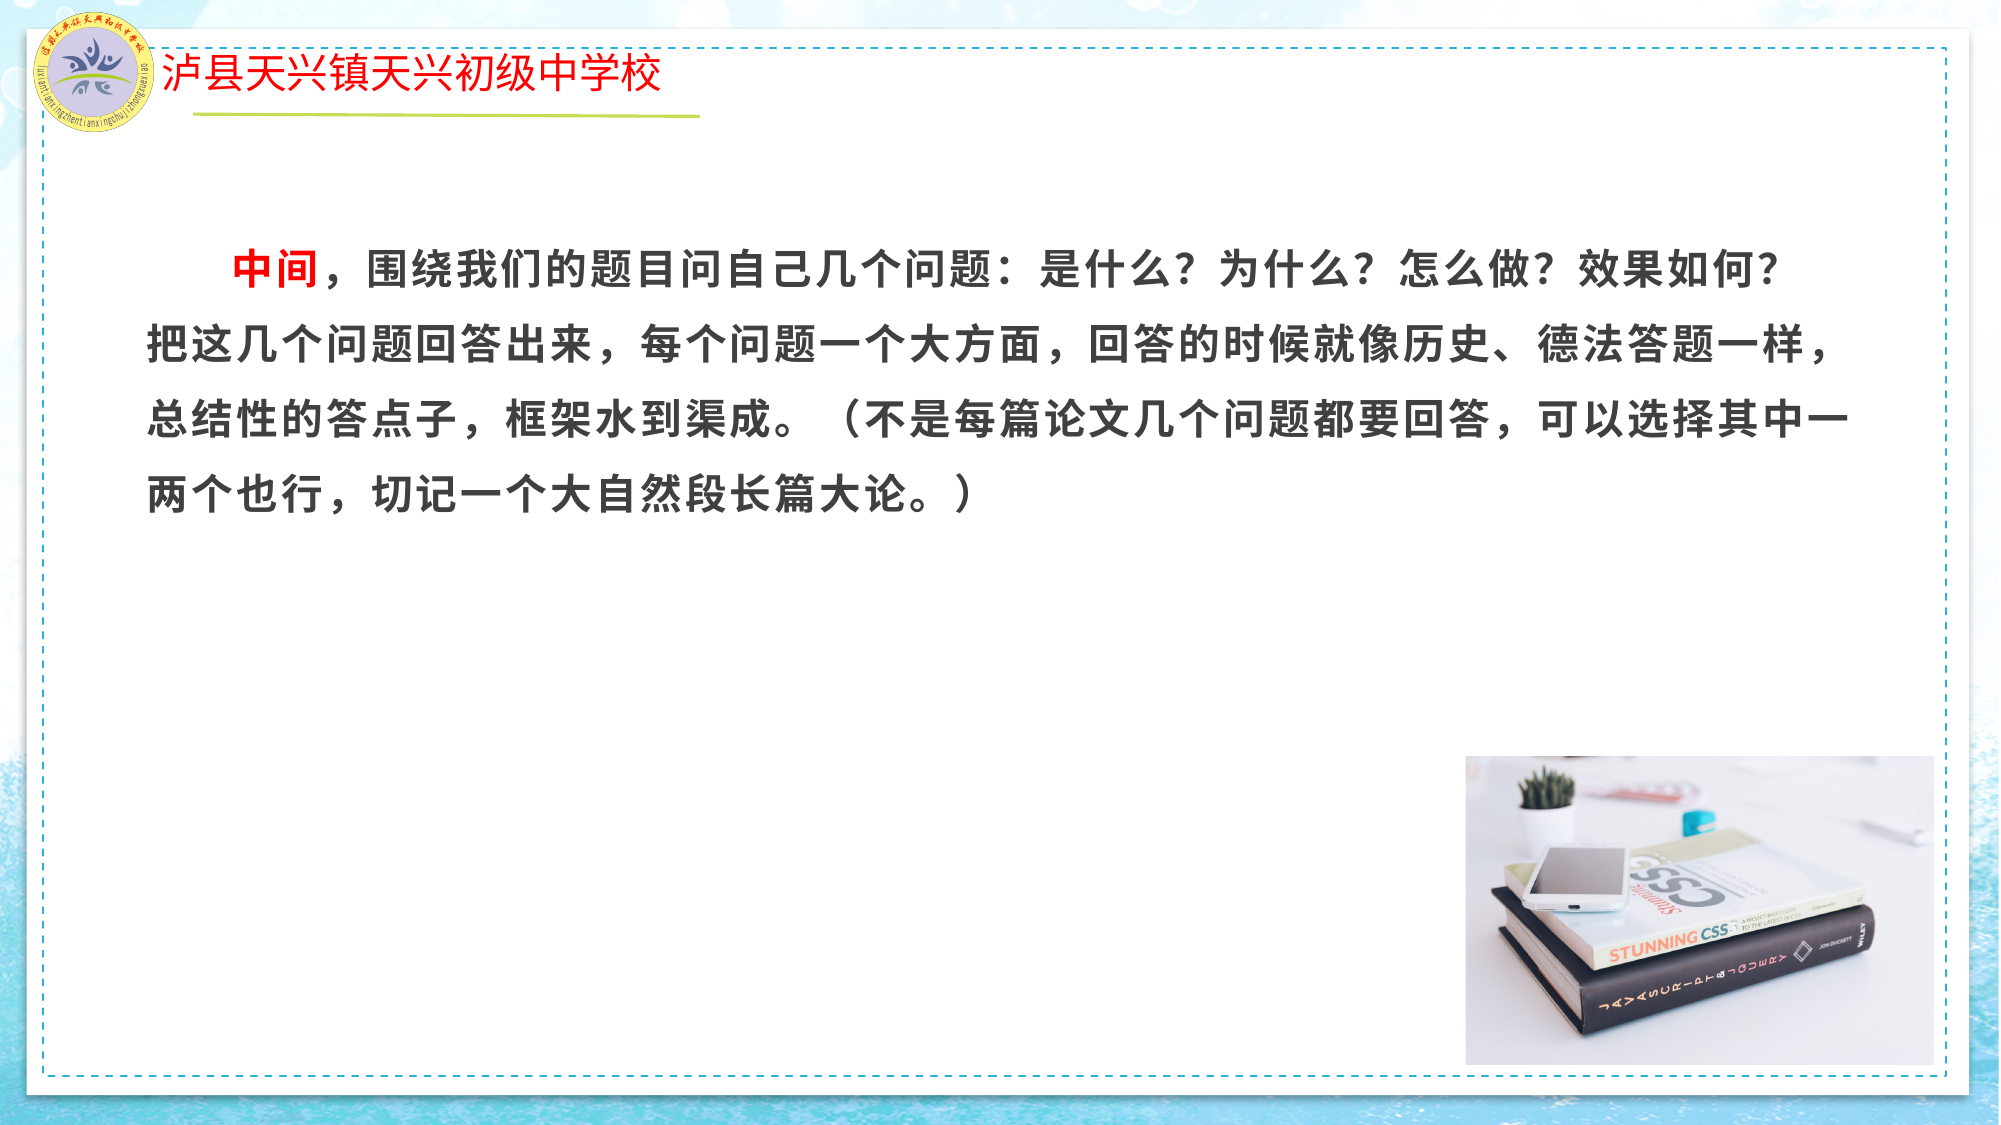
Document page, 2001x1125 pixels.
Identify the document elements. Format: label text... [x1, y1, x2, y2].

picture [0, 0, 1999, 1125]
text_box 中间，围绕我们的题目问自己几个问题：是什么？为什么？怎么做？效果如何？ 把这几个问题回答出来，每个问题一个大方面，回答的时候就像历史、德法答题一样，总结性的答点子，框架水到渠成。（不是每篇论文几个问题都要回答，可以选择其中一两个也行，切记一个大自然段长篇大论。） [131, 210, 1868, 526]
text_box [27, 12, 700, 132]
text_box [1465, 755, 1935, 1065]
